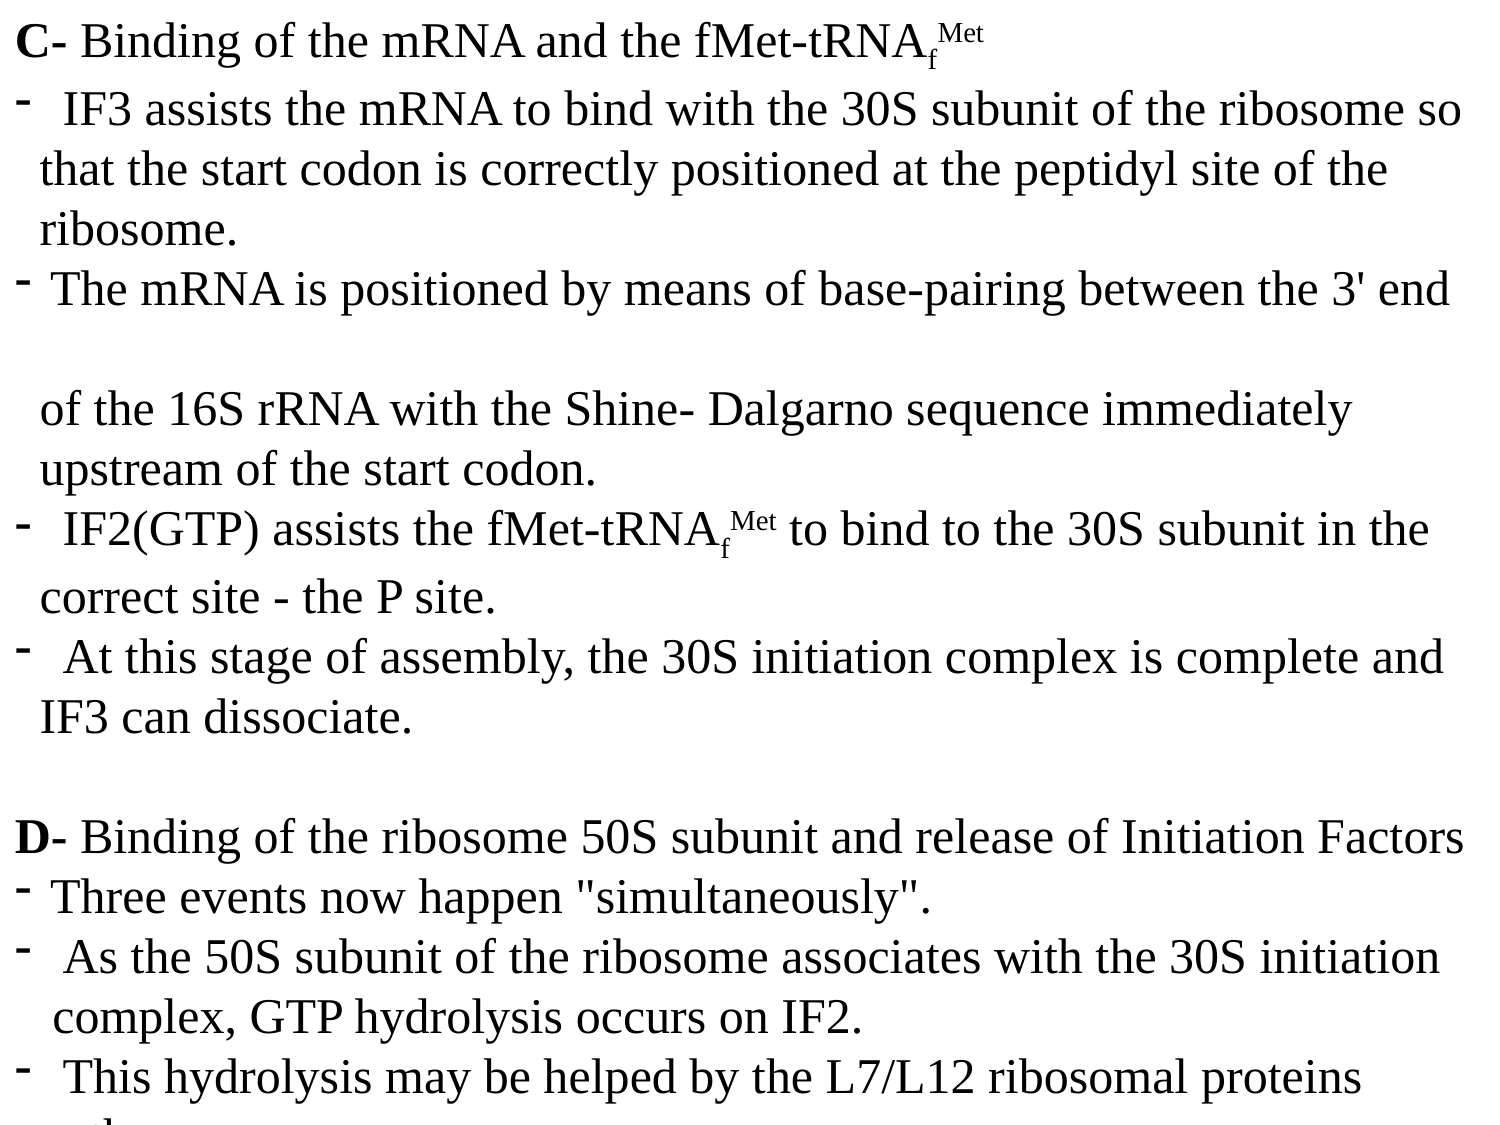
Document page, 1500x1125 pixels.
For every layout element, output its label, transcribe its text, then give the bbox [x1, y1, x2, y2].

text_box C- Binding of the mRNA and the fMet-tRNAfMet IF3 assists the mRNA to bind with the 30S subunit of the ribosome so that the start codon is correctly positioned at the peptidyl site of the ribosome. The mRNA is positioned by means of base-pairing between the 3' end of the 16S rRNA with the Shine- Dalgarno sequence immediately upstream of the start codon. IF2(GTP) assists the fMet-tRNAfMet to bind to the 30S subunit in the correct site - the P site. At this stage of assembly, the 30S initiation complex is complete and IF3 can dissociate. D- Binding of the ribosome 50S subunit and release of Initiation Factors Three events now happen "simultaneously". As the 50S subunit of the ribosome associates with the 30S initiation complex, GTP hydrolysis occurs on IF2. This hydrolysis may be helped by the L7/L12 ribosomal proteins rather than by IF2 itself. [0, 0, 1500, 1125]
